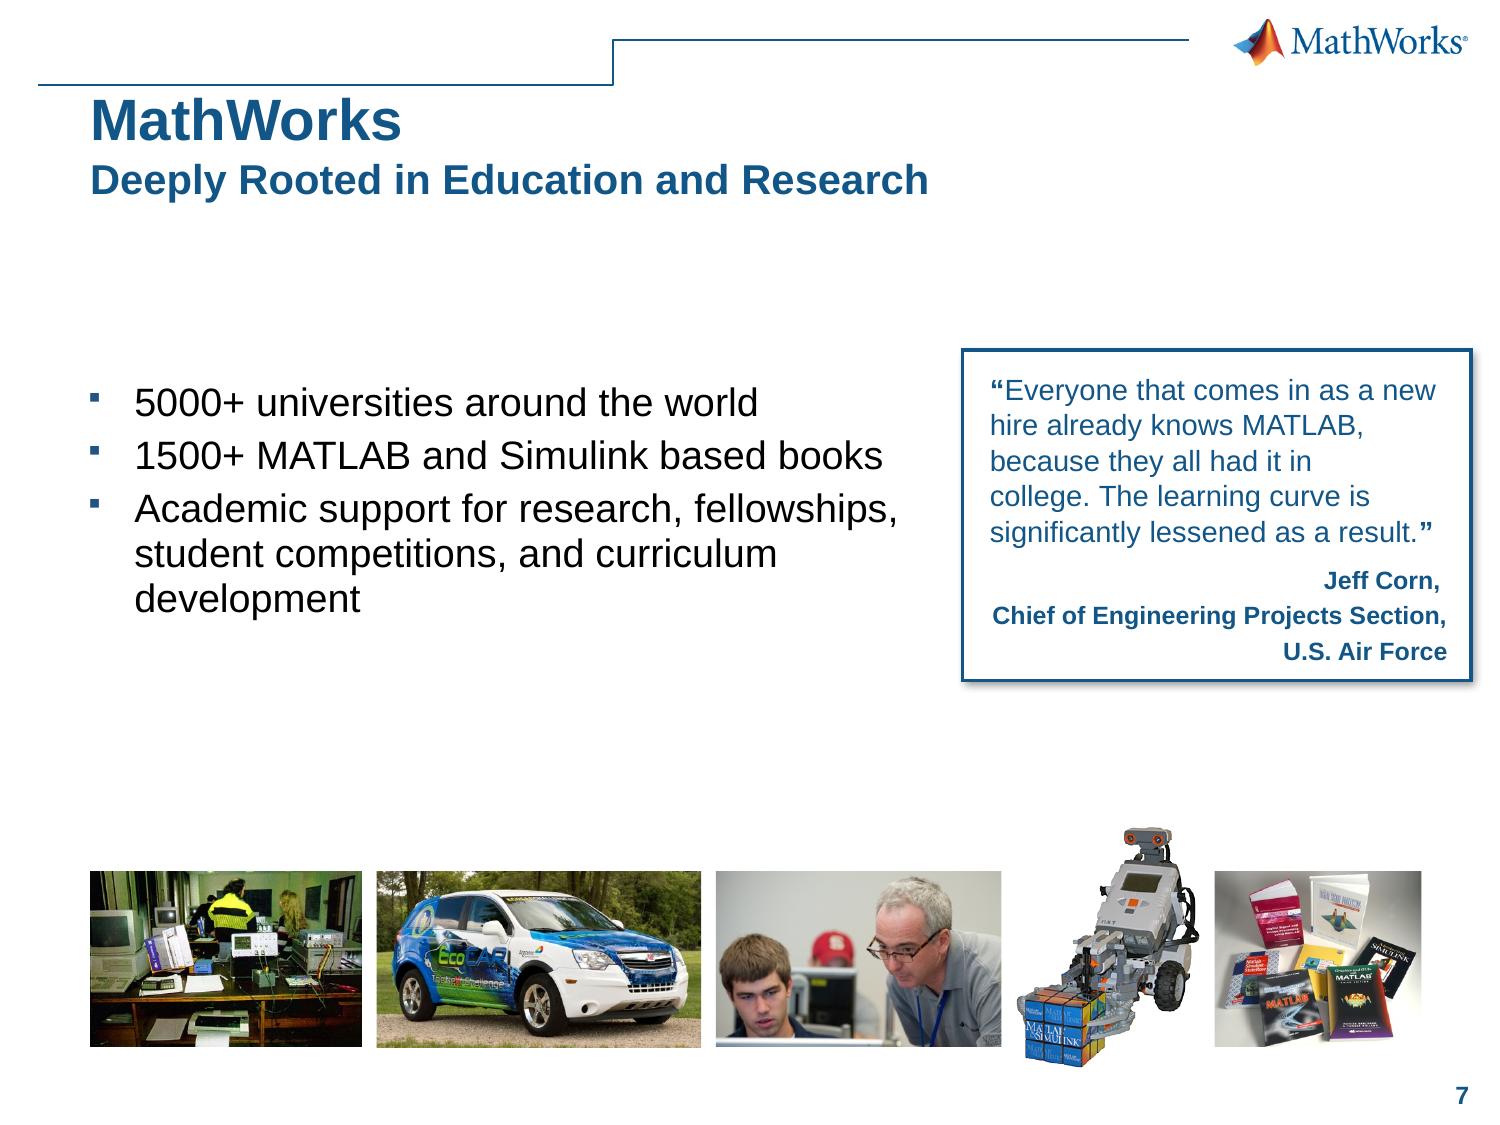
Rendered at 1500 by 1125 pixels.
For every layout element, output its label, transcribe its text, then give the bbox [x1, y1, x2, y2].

picture [1226, 7, 1483, 78]
text_box “Everyone that comes in as a new hire already knows MATLAB, because they all had it in college. The learning curve is significantly lessened as a result.” Jeff Corn, Chief of Engineering Projects Section, U.S. Air Force [975, 363, 1463, 673]
text_box 5000+ universities around the world 1500+ MATLAB and Simulink based books Academic support for research, fellowships, student competitions, and curriculum development [73, 372, 960, 648]
text_box [962, 349, 1471, 681]
title MathWorks Deeply Rooted in Education and Research [75, 75, 1400, 238]
picture [376, 871, 702, 1048]
picture [715, 871, 1002, 1047]
picture [1015, 826, 1201, 1068]
picture [90, 871, 363, 1048]
picture [1214, 871, 1422, 1048]
